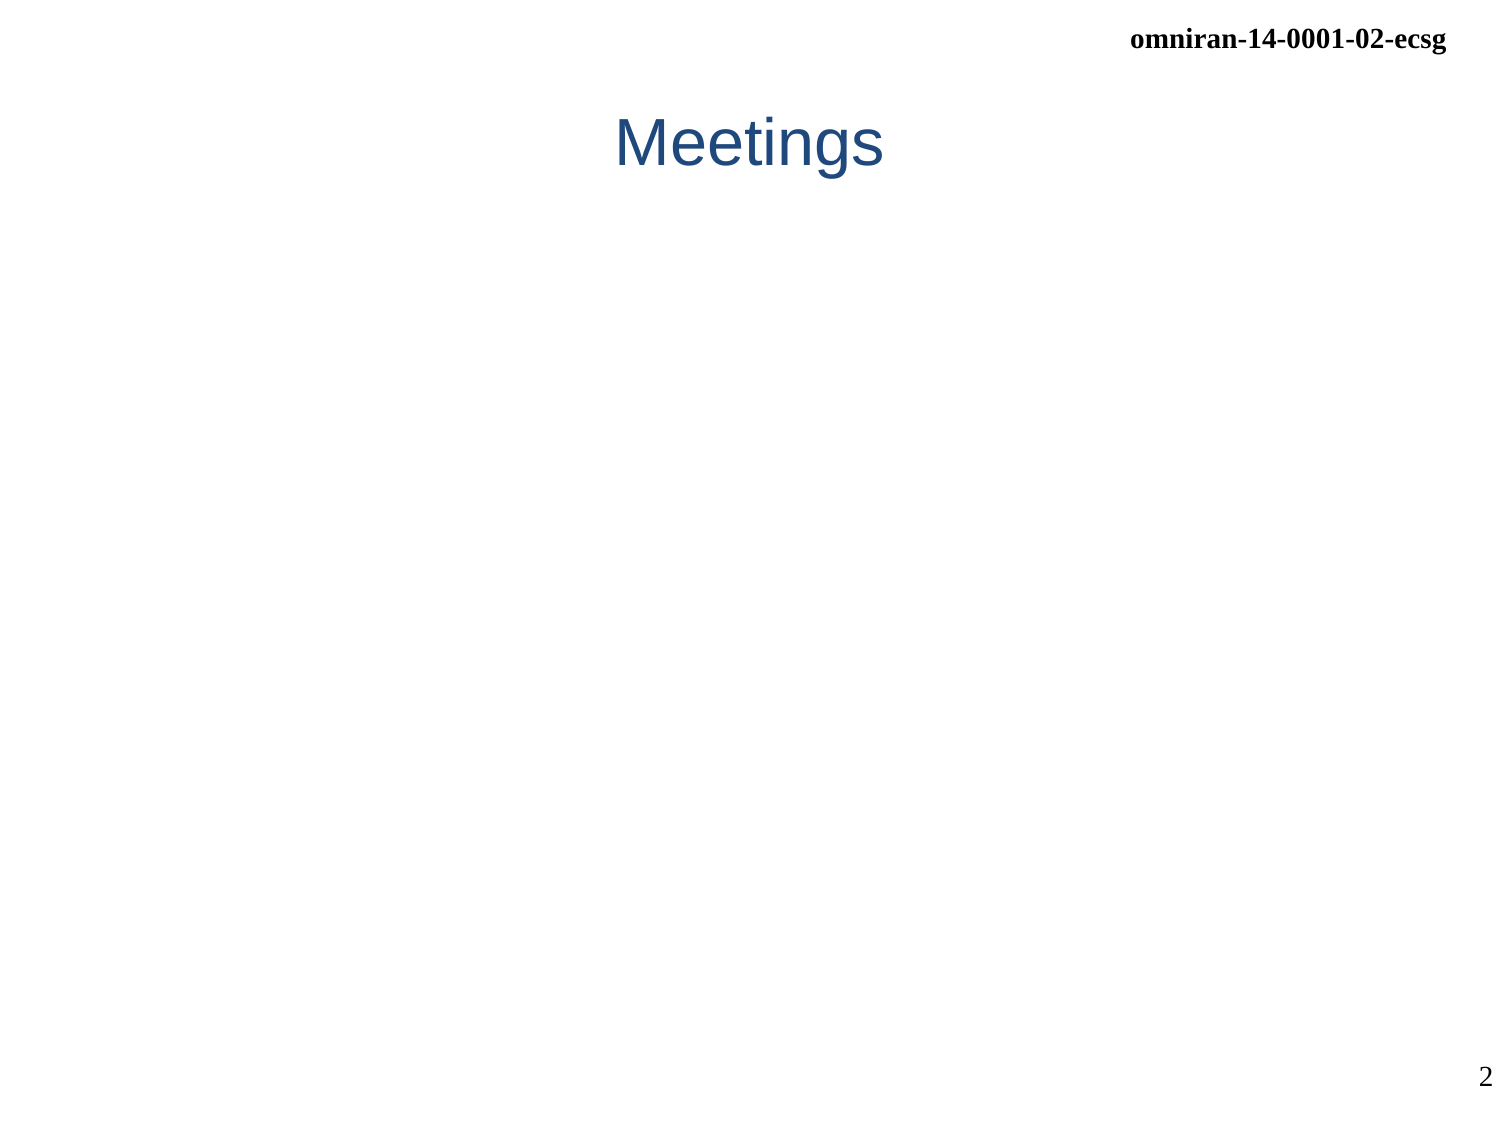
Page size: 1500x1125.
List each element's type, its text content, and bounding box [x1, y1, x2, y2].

title Meetings [75, 45, 1425, 233]
